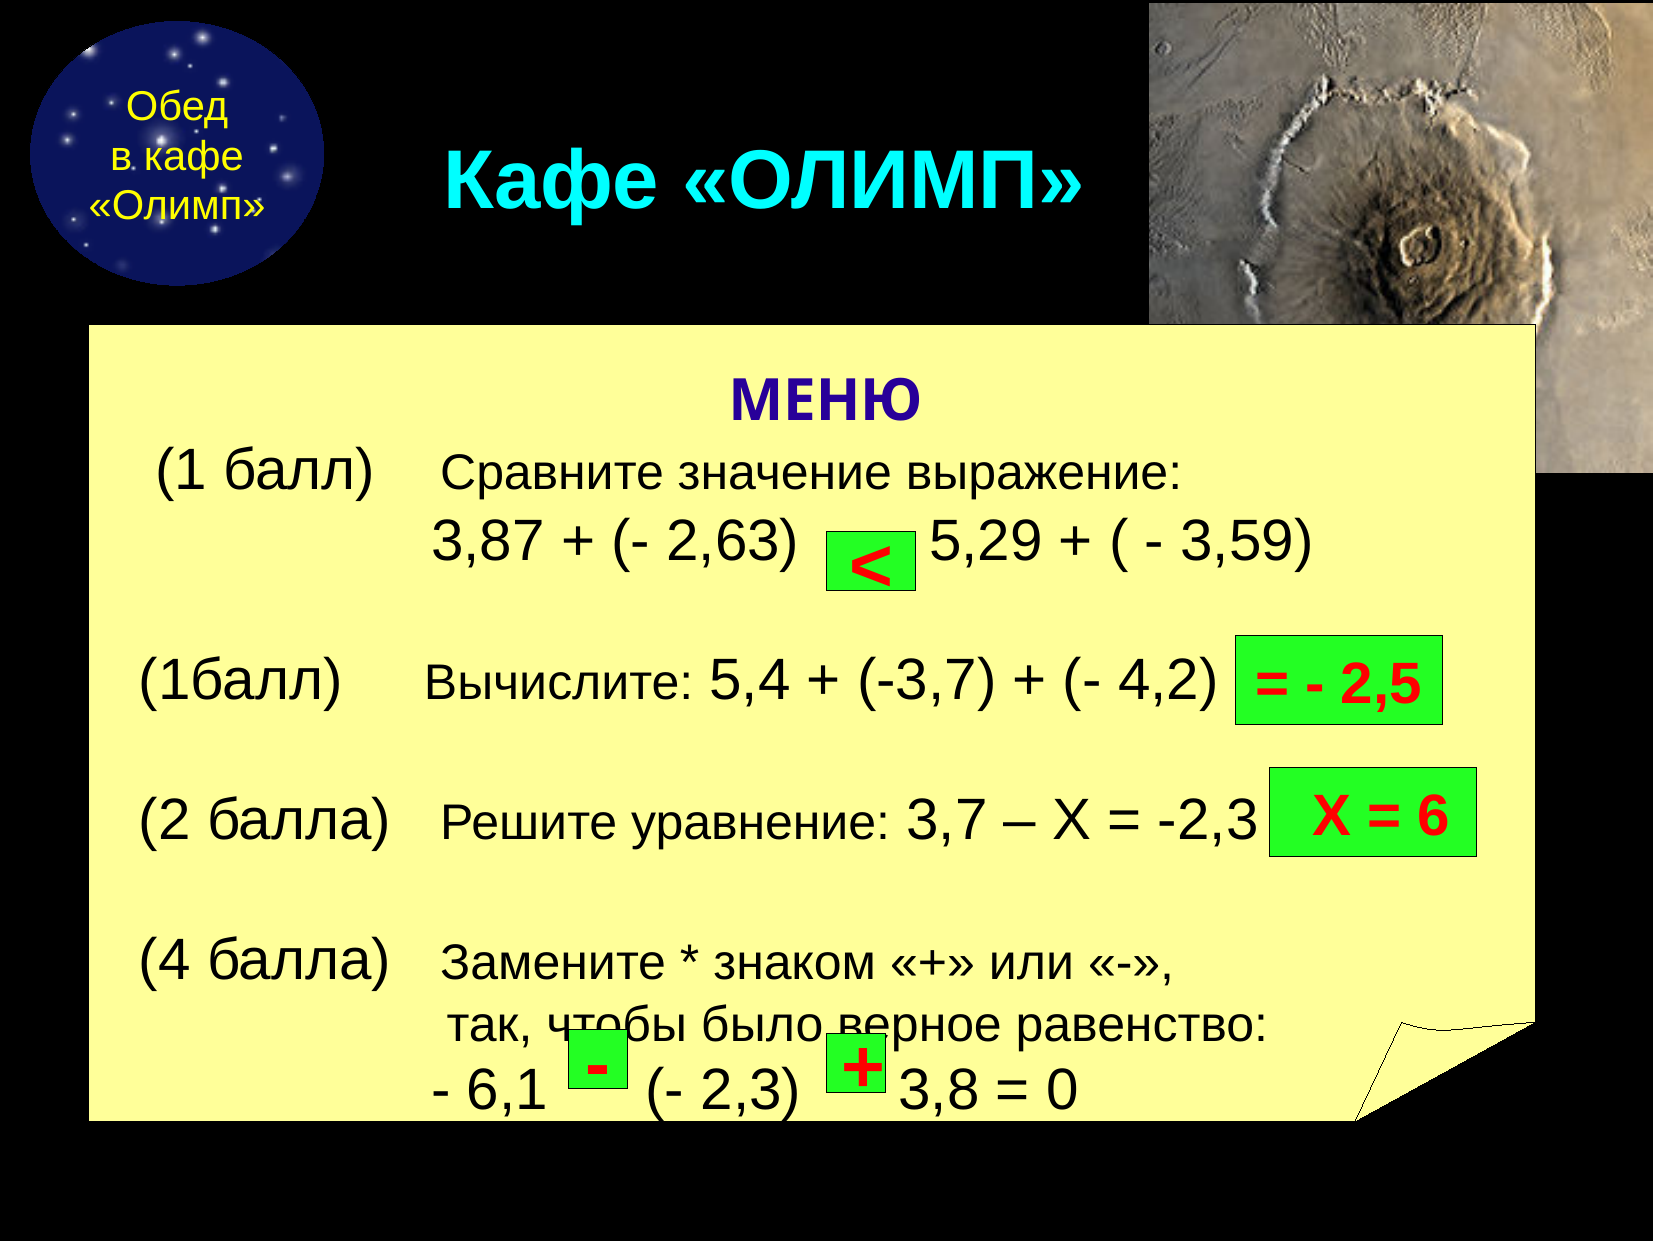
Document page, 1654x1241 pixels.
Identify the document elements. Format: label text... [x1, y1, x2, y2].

picture [1149, 2, 1654, 473]
text_box Кафе «ОЛИМП» [413, 118, 1144, 233]
text_box Обед в кафе «Олимп» [29, 20, 325, 287]
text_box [88, 324, 1536, 1123]
